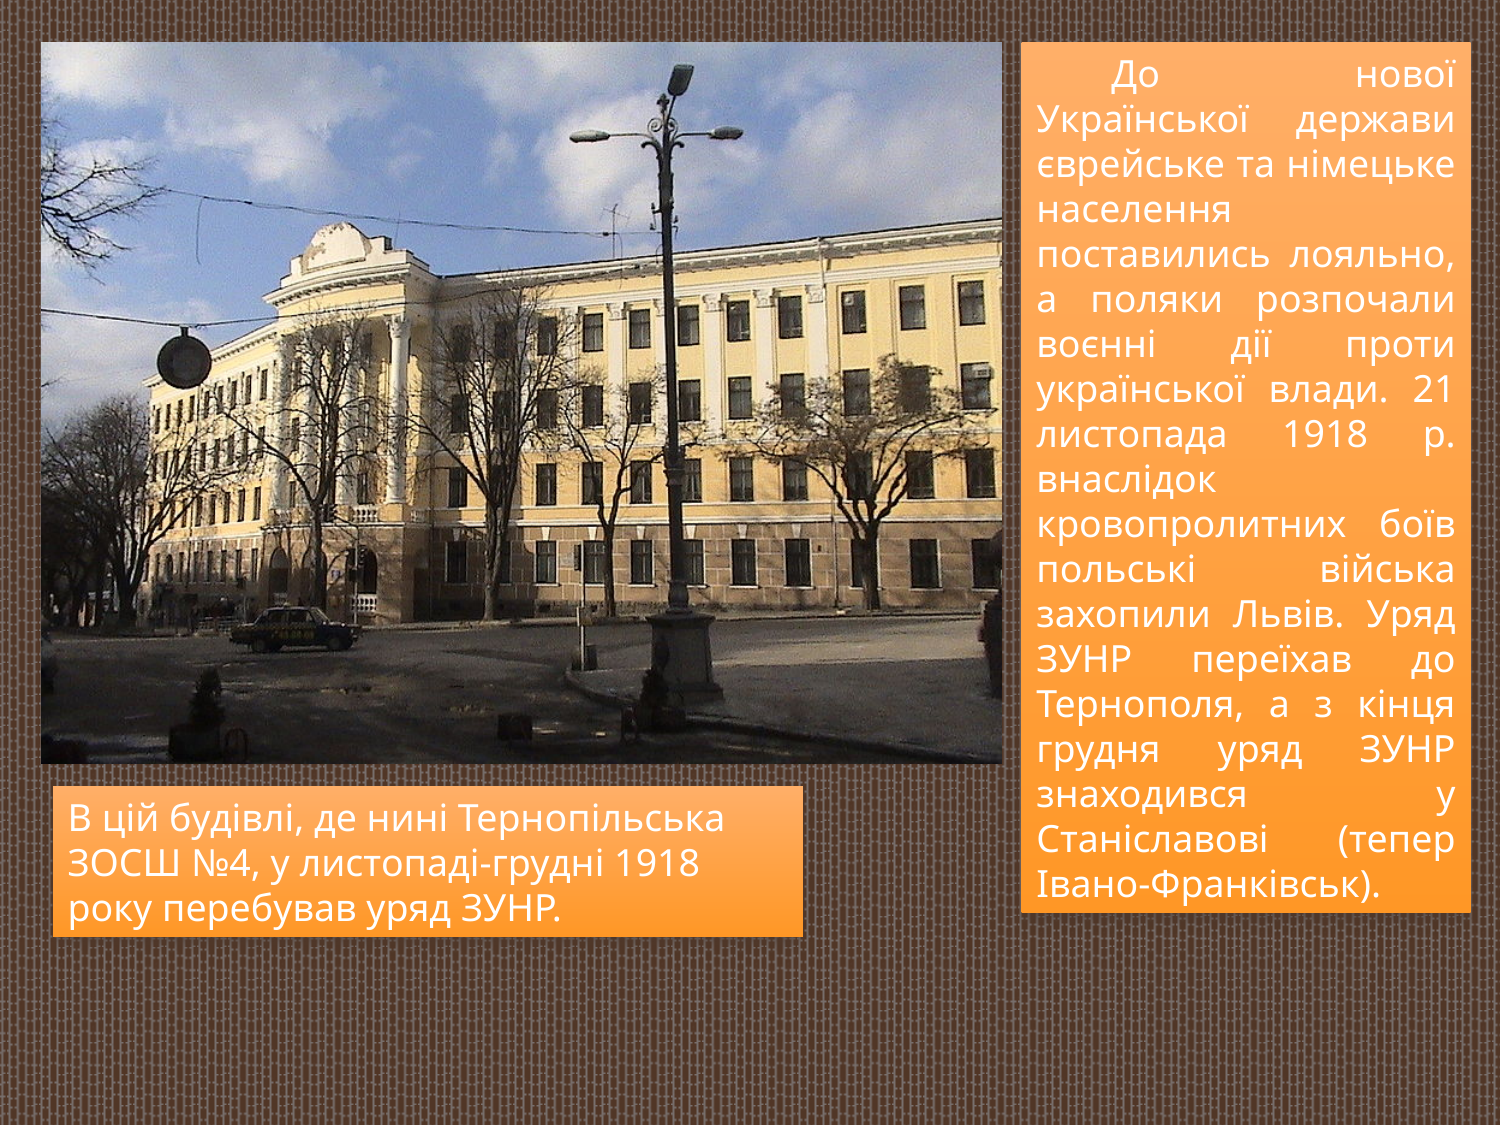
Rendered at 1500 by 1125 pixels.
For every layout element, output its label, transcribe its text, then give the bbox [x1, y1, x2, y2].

text_box В цій будівлі, де нині Тернопільська ЗОСШ №4, у листопаді-грудні 1918 року перебував уряд ЗУНР. [53, 786, 803, 937]
picture [40, 42, 1003, 764]
text_box До нової Української держави єврейське та німецьке населення поставились лояльно, а поляки розпочали воєнні дії проти української влади. 21 листопада 1918 р. внаслідок кровопролитних боїв польські війська захопили Львів. Уряд ЗУНР переїхав до Тернополя, а з кінця грудня уряд ЗУНР знаходився у Станіславові (тепер Івано-Франківськ). [1021, 42, 1471, 913]
